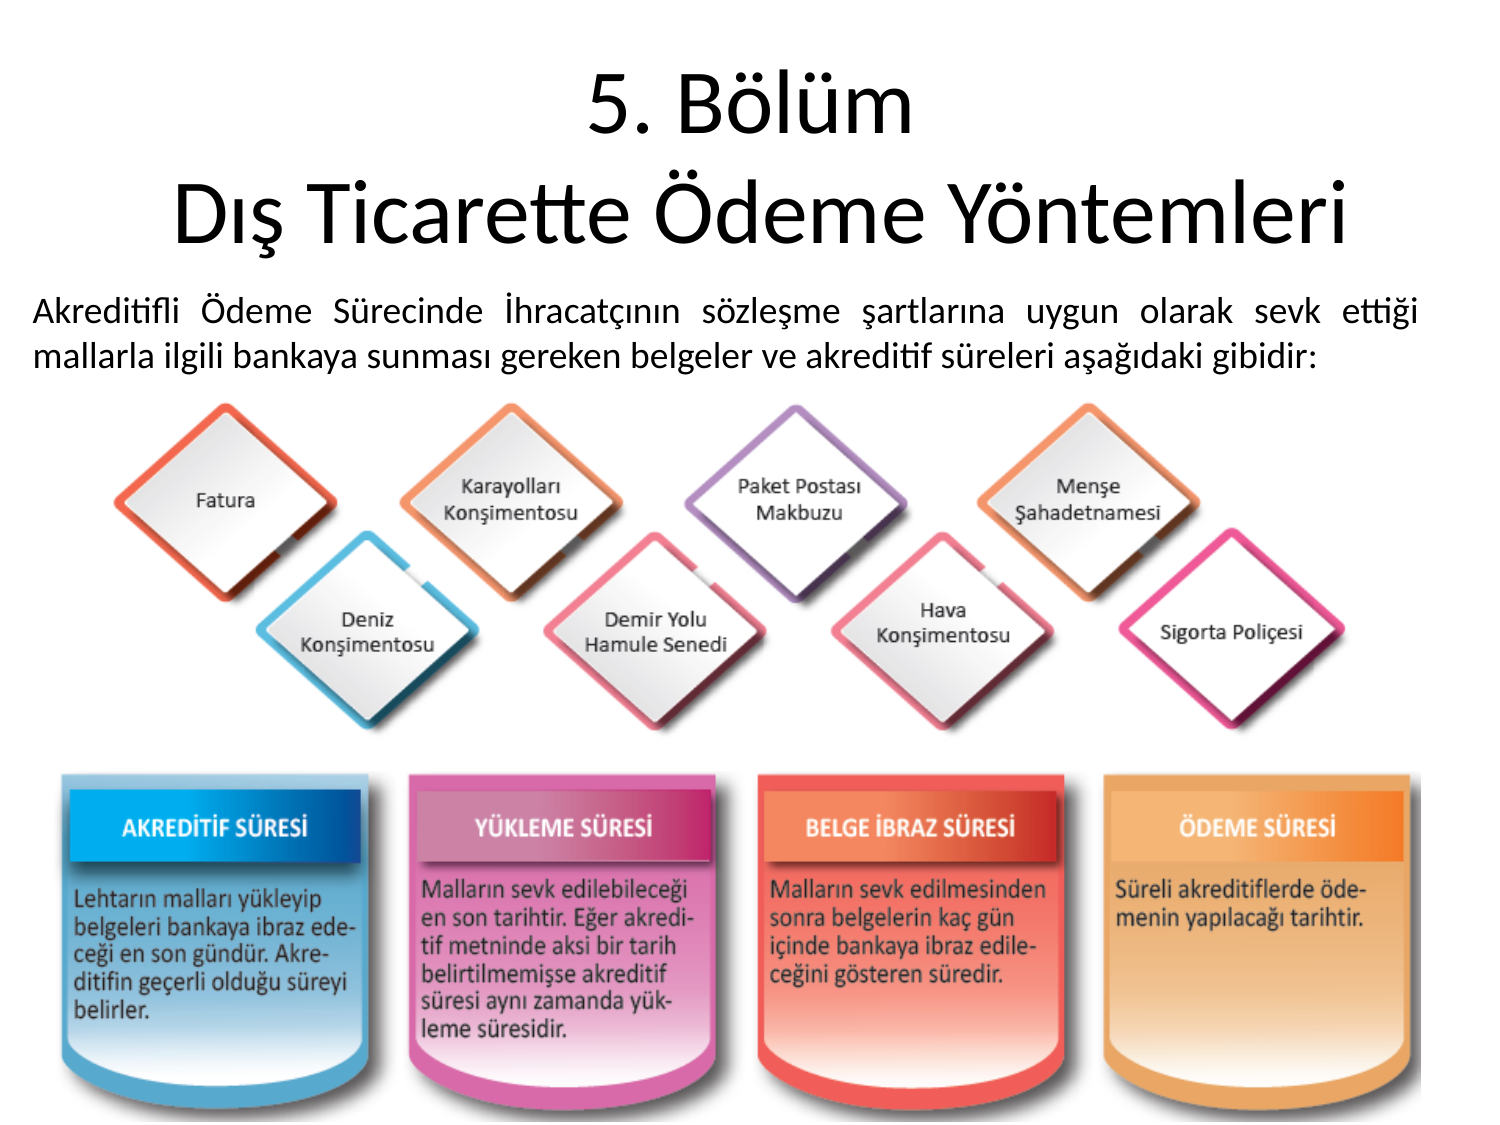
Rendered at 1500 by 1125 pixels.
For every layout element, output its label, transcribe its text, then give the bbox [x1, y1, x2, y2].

picture [52, 382, 1365, 743]
subtitle Akreditifli Ödeme Sürecinde İhracatçının sözleşme şartlarına uygun olarak sevk ettiği mallarla ilgili bankaya sunması gereken belgeler ve akreditif süreleri aşağıdaki gibidir: [17, 278, 1436, 693]
title 5. Bölüm Dış Ticarette Ödeme Yöntemleri [123, 30, 1399, 273]
picture [52, 770, 1421, 1122]
